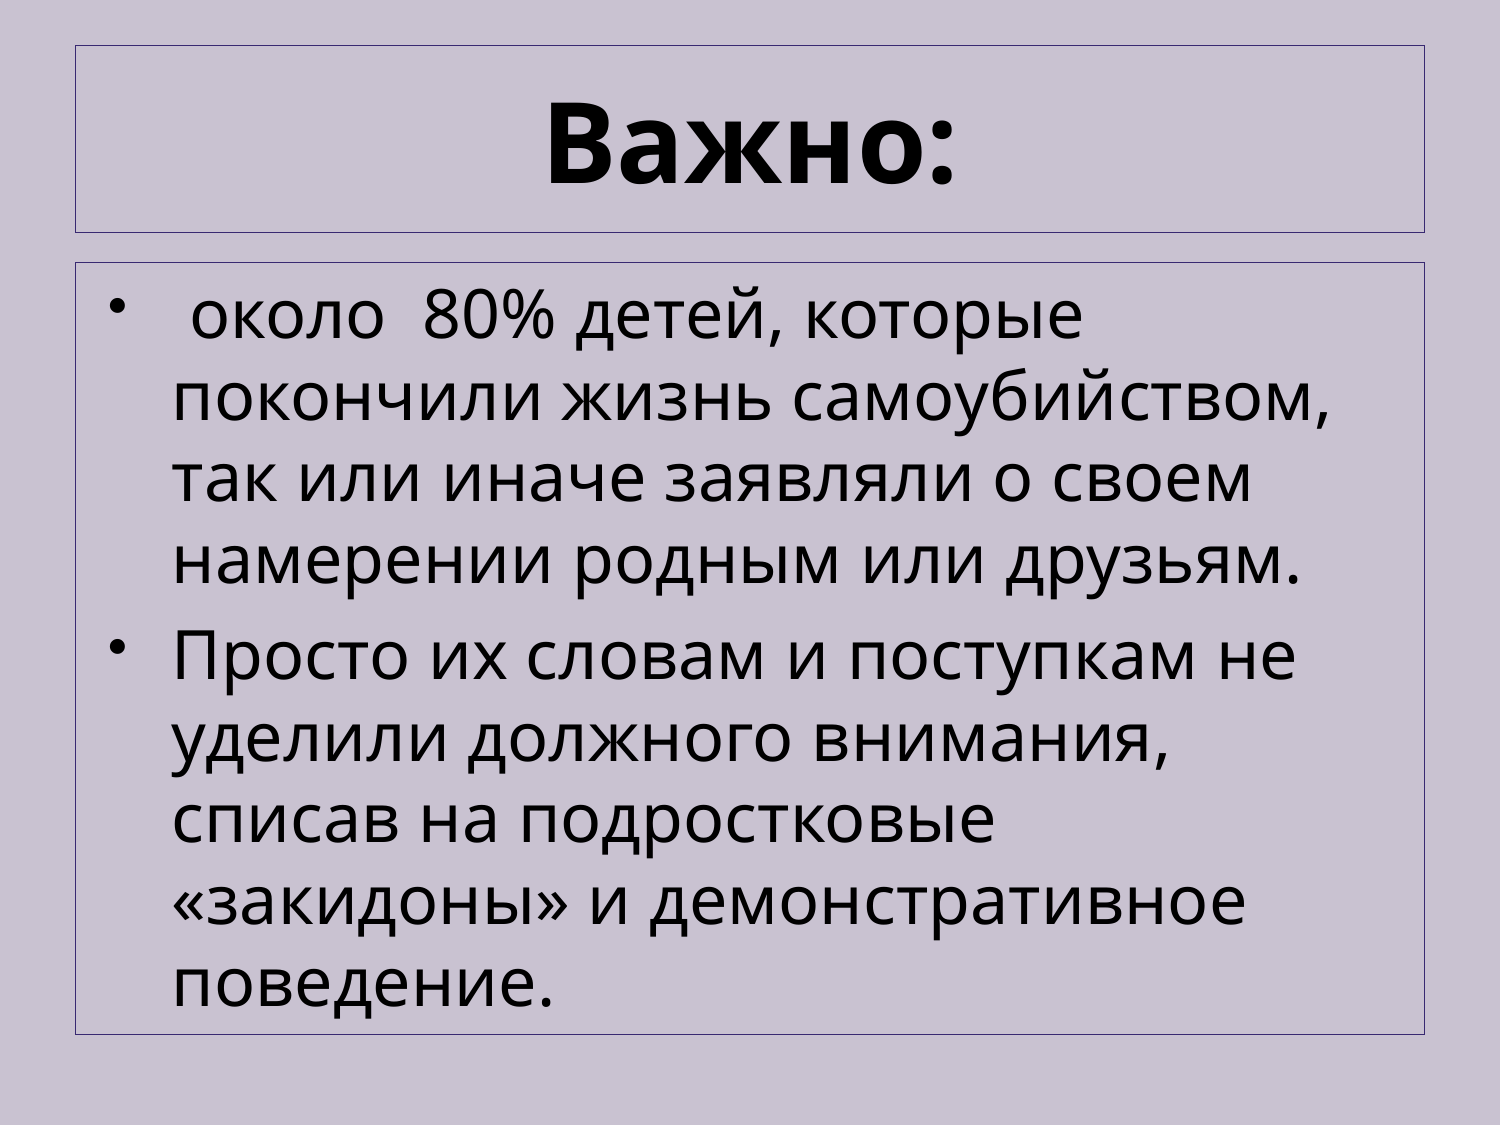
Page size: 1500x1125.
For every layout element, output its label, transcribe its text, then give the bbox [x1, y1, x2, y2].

list около 80% детей, которые покончили жизнь самоубийством, так или иначе заявляли о своем намерении родным или друзьям. Просто их словам и поступкам не уделили должного внимания, списав на подростковые «закидоны» и демонстративное поведение. [75, 262, 1425, 1035]
title Важно: [75, 45, 1425, 233]
